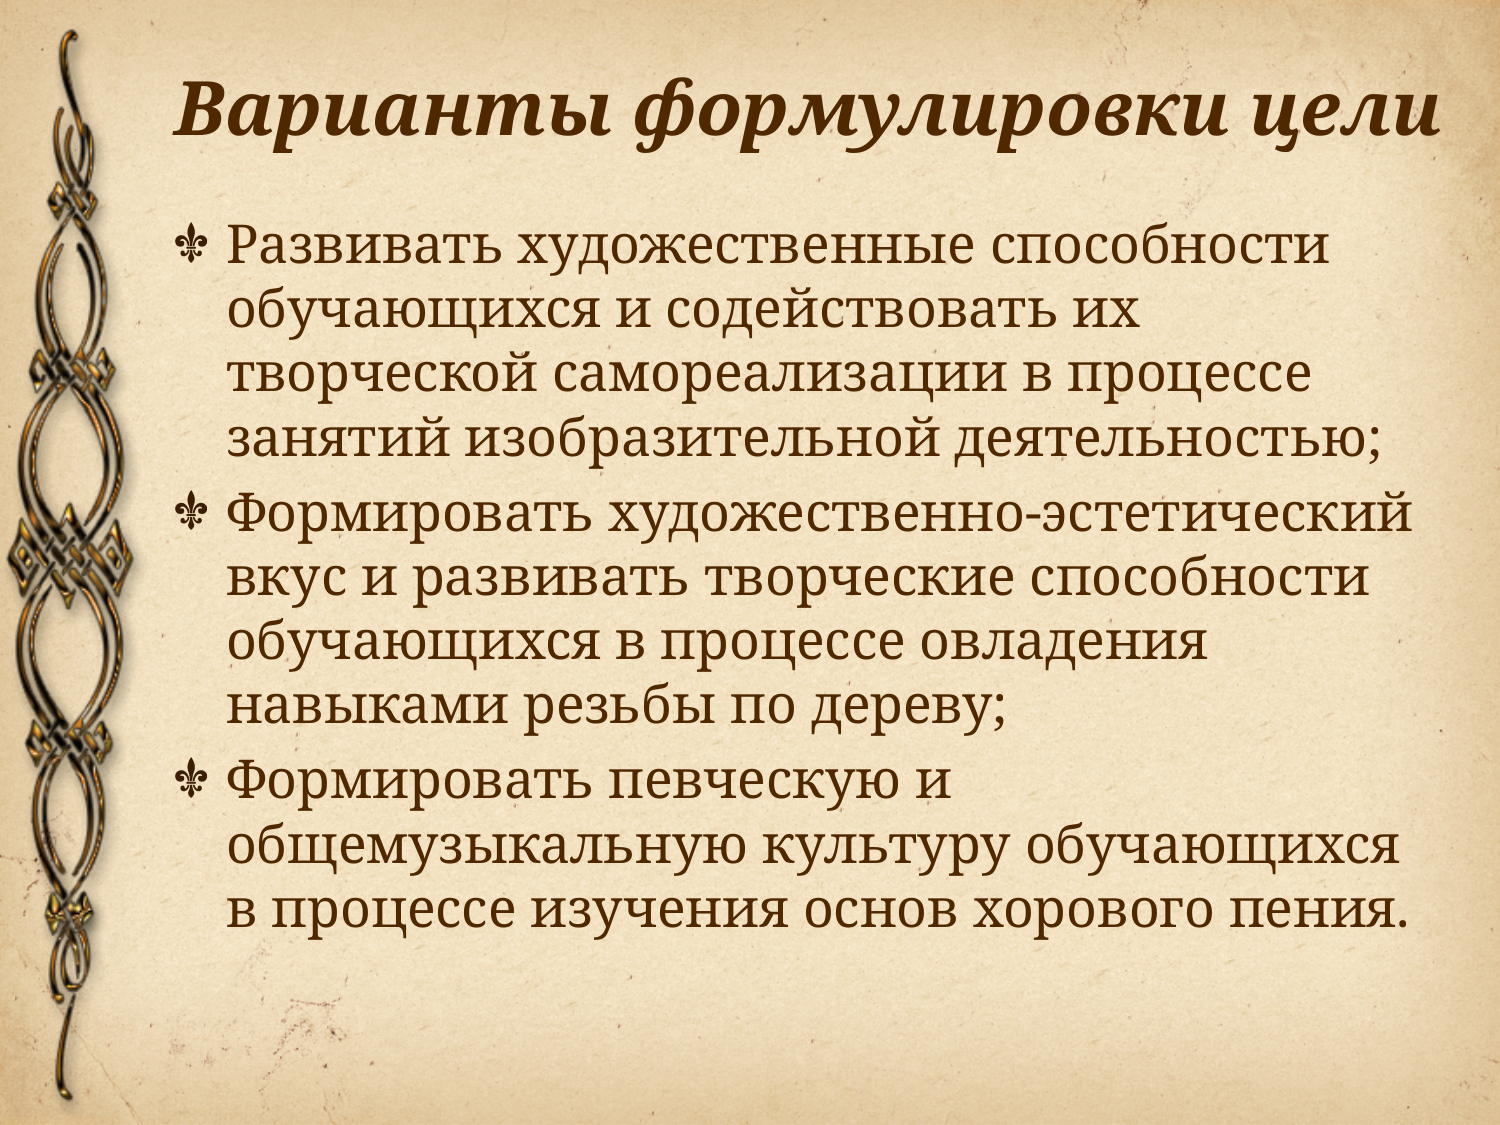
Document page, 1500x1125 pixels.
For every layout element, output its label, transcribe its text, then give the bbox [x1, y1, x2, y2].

picture [0, 0, 148, 1125]
picture [174, 221, 208, 263]
picture [174, 756, 208, 798]
list Развивать художественные способности обучающихся и содействовать их творческой самореализации в процессе занятий изобразительной деятельностью; Формировать художественно-эстетический вкус и развивать творческие способности обучающихся в процессе овладения навыками резьбы по дереву; Формировать певческую и общемузыкальную культуру обучающихся в процессе изучения основ хорового пения. [159, 202, 1459, 1041]
title Варианты формулировки цели [159, 45, 1459, 167]
picture [174, 489, 208, 530]
